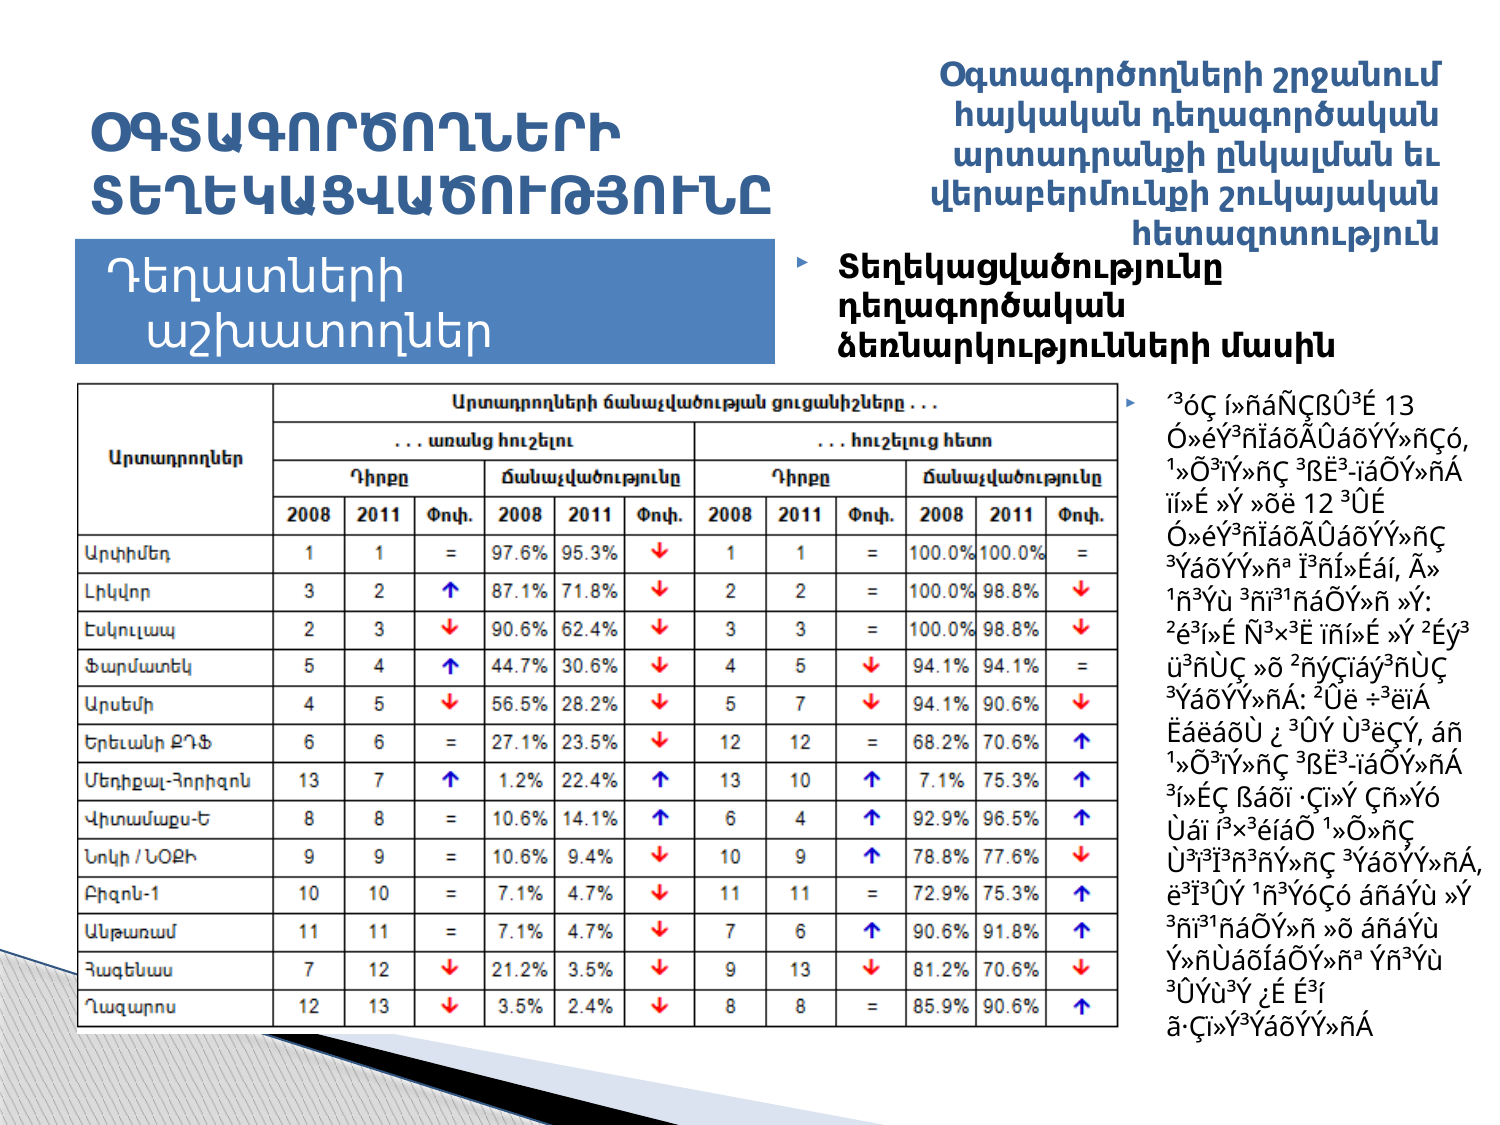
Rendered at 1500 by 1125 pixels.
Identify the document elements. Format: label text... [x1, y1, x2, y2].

picture [76, 377, 1126, 1035]
list ´³óÇ í»ñáÑÇßÛ³É 13 Ó»éÝ³ñÏáõÃÛáõÝÝ»ñÇó, ¹»Õ³ïÝ»ñÇ ³ßË³-ïáÕÝ»ñÁ ïí»É »Ý »õë 12 ³ÛÉ Ó»éÝ³ñÏáõÃÛáõÝÝ»ñÇ ³ÝáõÝÝ»ñª Ï³ñÍ»Éáí, Ã» ¹ñ³Ýù ³ñï³¹ñáÕÝ»ñ »Ý: ²é³í»É Ñ³×³Ë ïñí»É »Ý ²Éý³ ü³ñÙÇ »õ ²ñýÇïáý³ñÙÇ ³ÝáõÝÝ»ñÁ: ²Ûë ÷³ëïÁ ËáëáõÙ ¿ ³ÛÝ Ù³ëÇÝ, áñ ¹»Õ³ïÝ»ñÇ ³ßË³-ïáÕÝ»ñÁ ³í»ÉÇ ßáõï ·Çï»Ý Çñ»Ýó Ùáï í³×³éíáÕ ¹»Õ»ñÇ Ù³ï³Ï³ñ³ñÝ»ñÇ ³ÝáõÝÝ»ñÁ, ë³Ï³ÛÝ ¹ñ³ÝóÇó áñáÝù »Ý ³ñï³¹ñáÕÝ»ñ »õ áñáÝù Ý»ñÙáõÍáÕÝ»ñª Ýñ³Ýù ³ÛÝù³Ý ¿É É³í ã·Çï»Ý³ÝáõÝÝ»ñÁ [1092, 381, 1500, 1075]
list Տեղեկացվածությունը դեղագործական ձեռնարկությունների մասին [762, 237, 1450, 373]
text_box Օգտագործողների շրջանում հայկական դեղագործական արտադրանքի ընկալման եւ վերաբերմունքի շուկայական հետազոտություն [795, 45, 1456, 233]
text_box Դեղատների աշխատողներ [75, 238, 762, 364]
title ՕԳՏԱԳՈՐԾՈՂՆԵՐԻ ՏԵՂԵԿԱՑՎԱԾՈՒԹՅՈՒՆԸ [75, 45, 795, 233]
